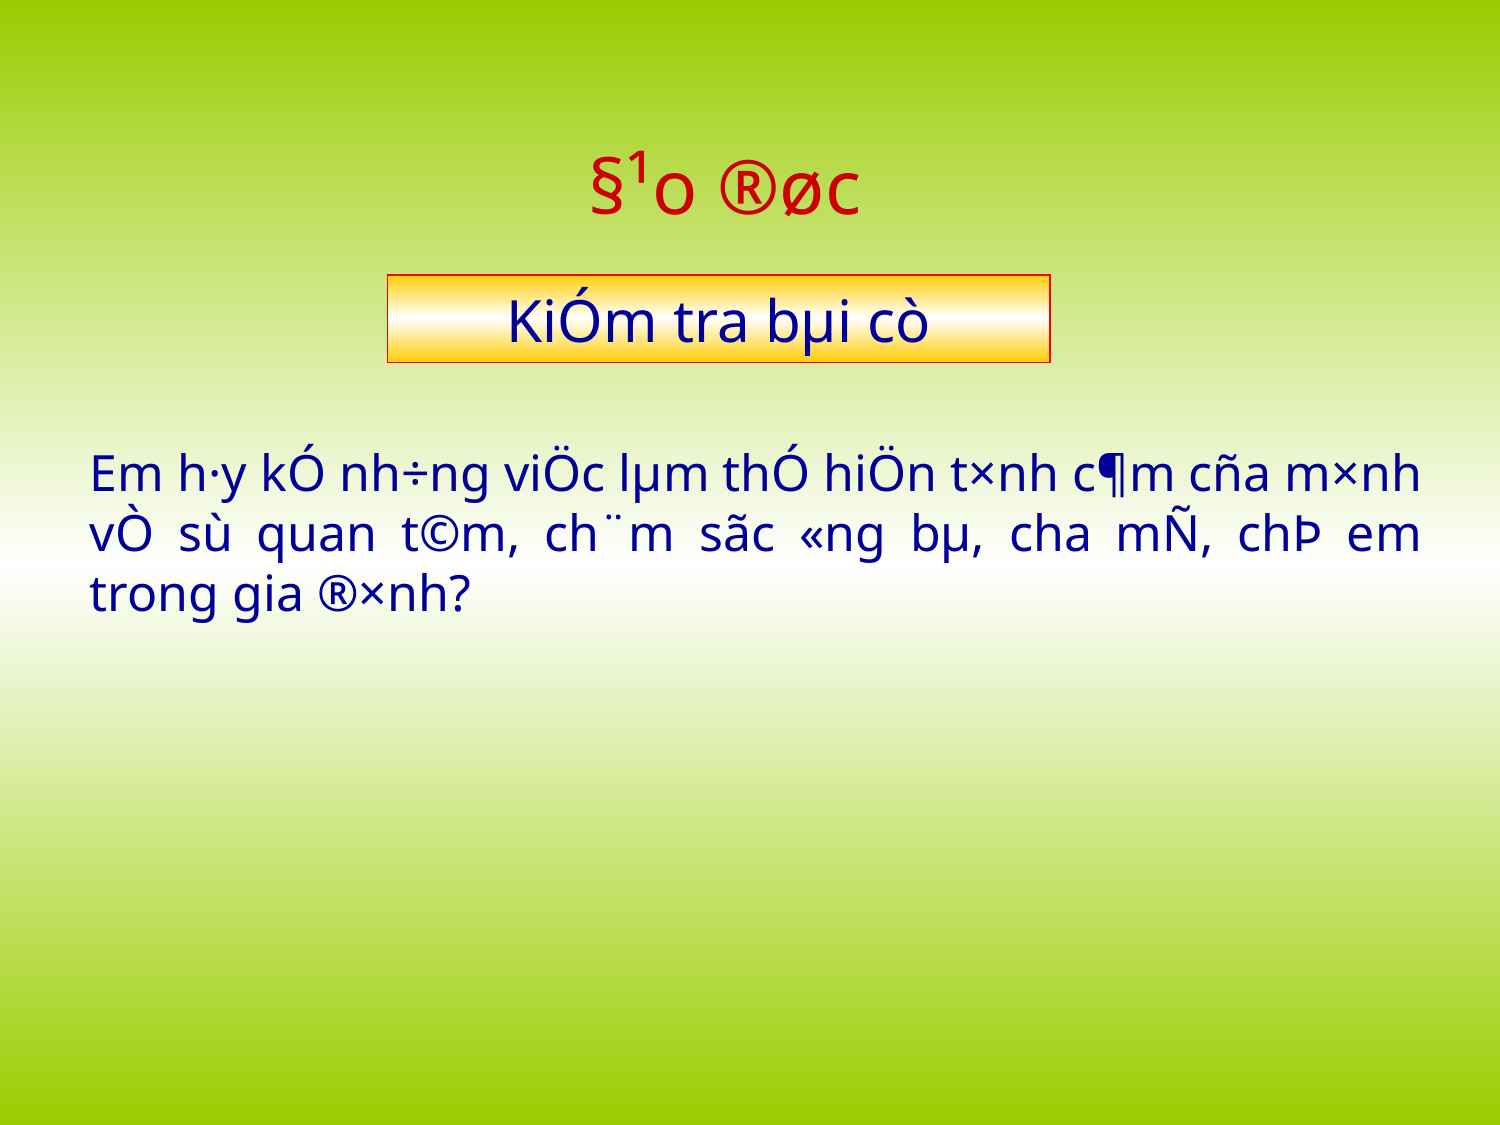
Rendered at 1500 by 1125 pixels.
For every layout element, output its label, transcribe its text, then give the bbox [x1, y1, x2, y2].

text_box Em h·y kÓ nh÷ng viÖc lµm thÓ hiÖn t×nh c¶m cña m×nh vÒ sù quan t©m, ch¨m sãc «ng bµ, cha mÑ, chÞ em trong gia ®×nh? [74, 487, 1438, 575]
text_box KiÓm tra bµi cò [387, 274, 1050, 363]
subtitle §¹o ®øc [200, 142, 1250, 230]
